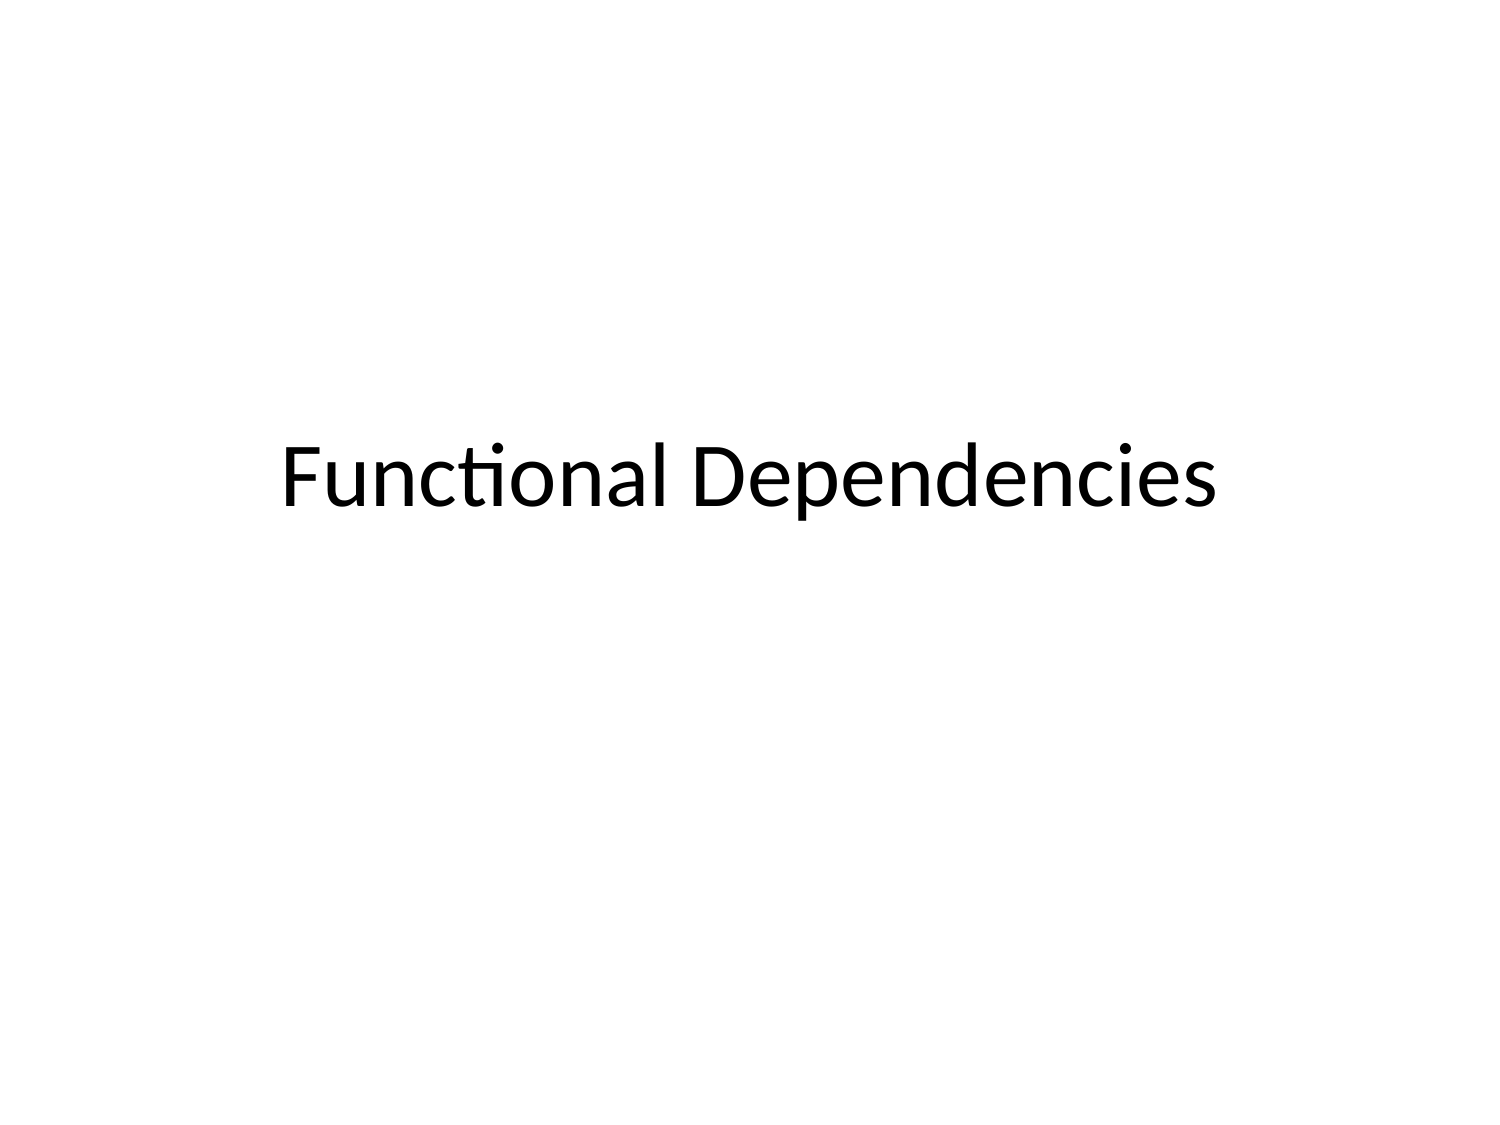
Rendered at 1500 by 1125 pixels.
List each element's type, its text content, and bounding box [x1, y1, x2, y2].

title Functional Dependencies [112, 349, 1388, 591]
